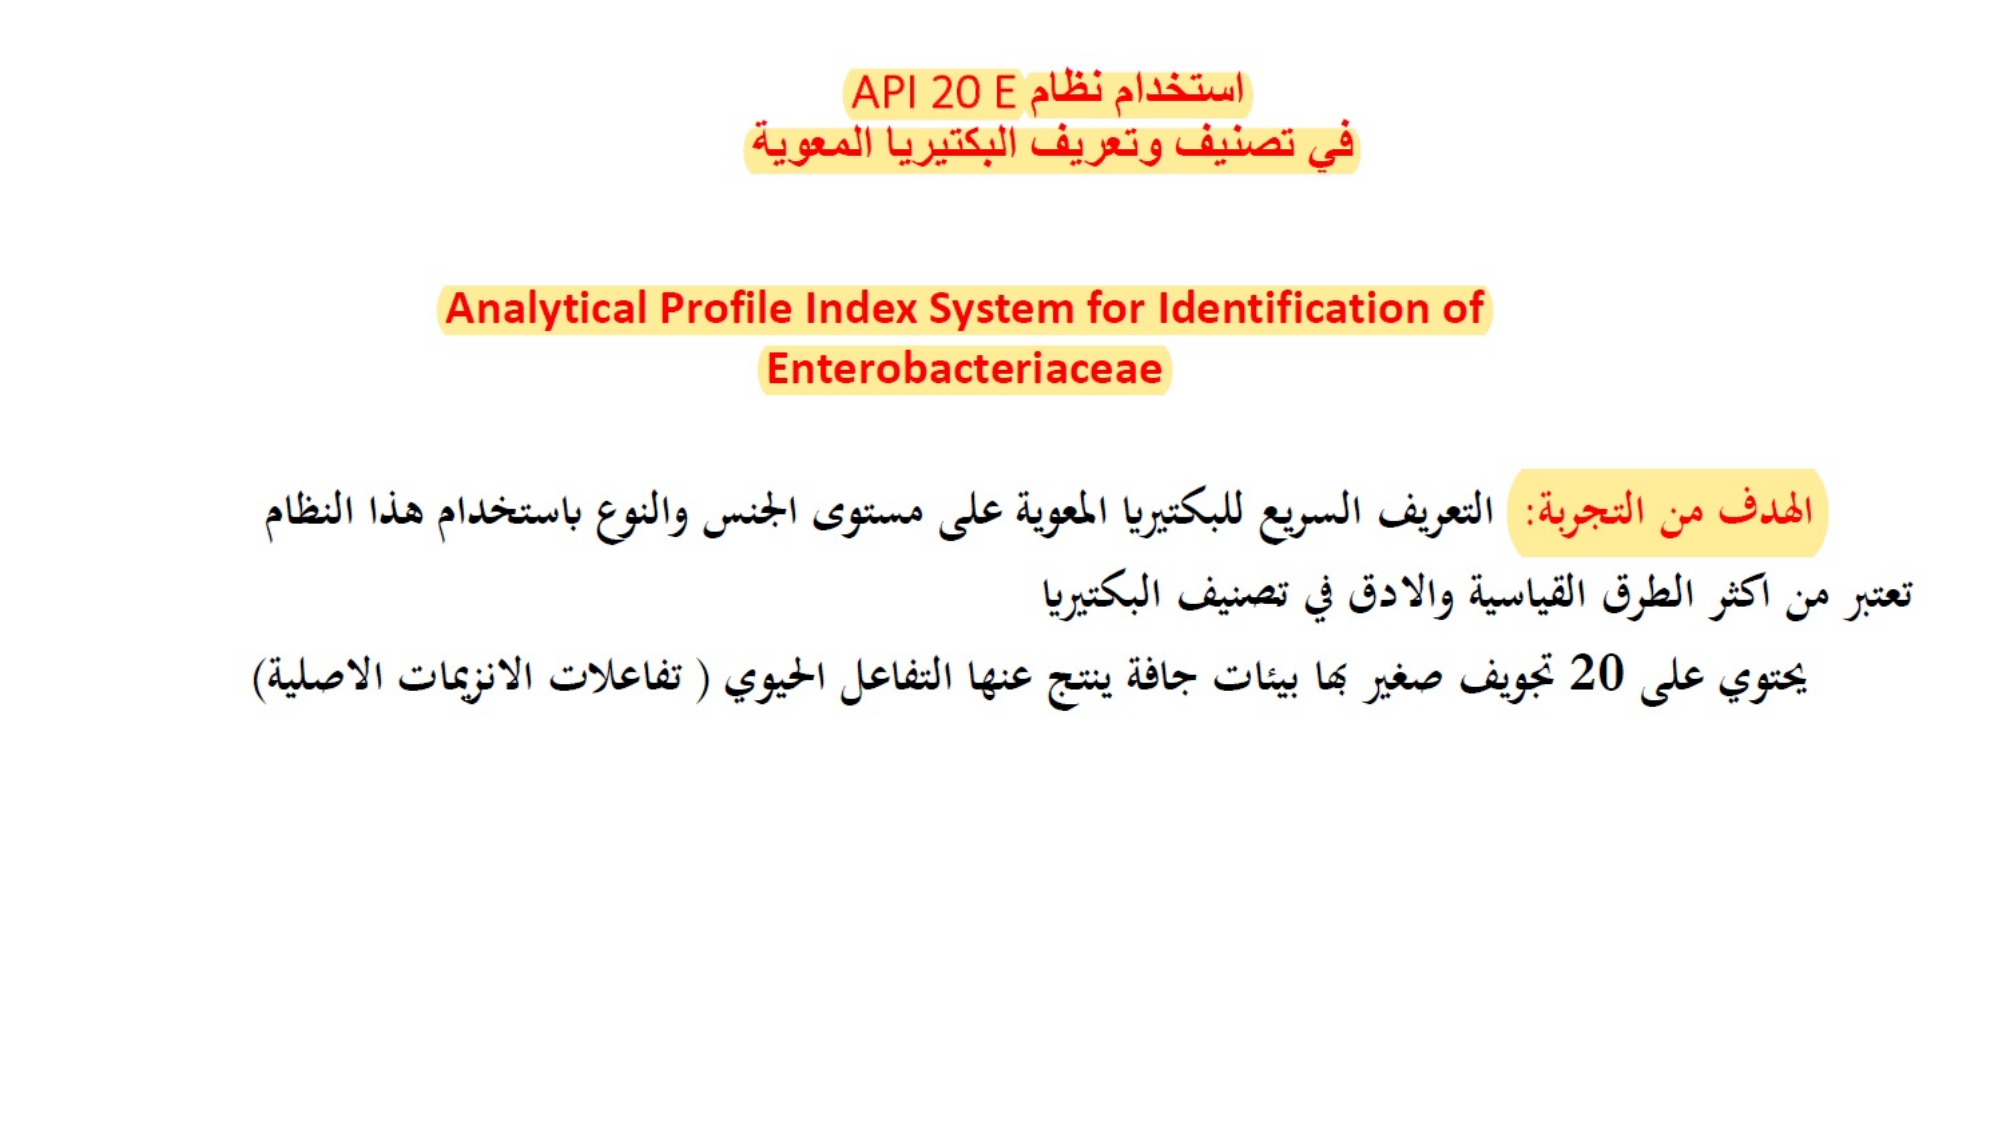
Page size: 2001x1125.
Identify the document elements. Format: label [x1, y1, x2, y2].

picture [214, 53, 1966, 802]
